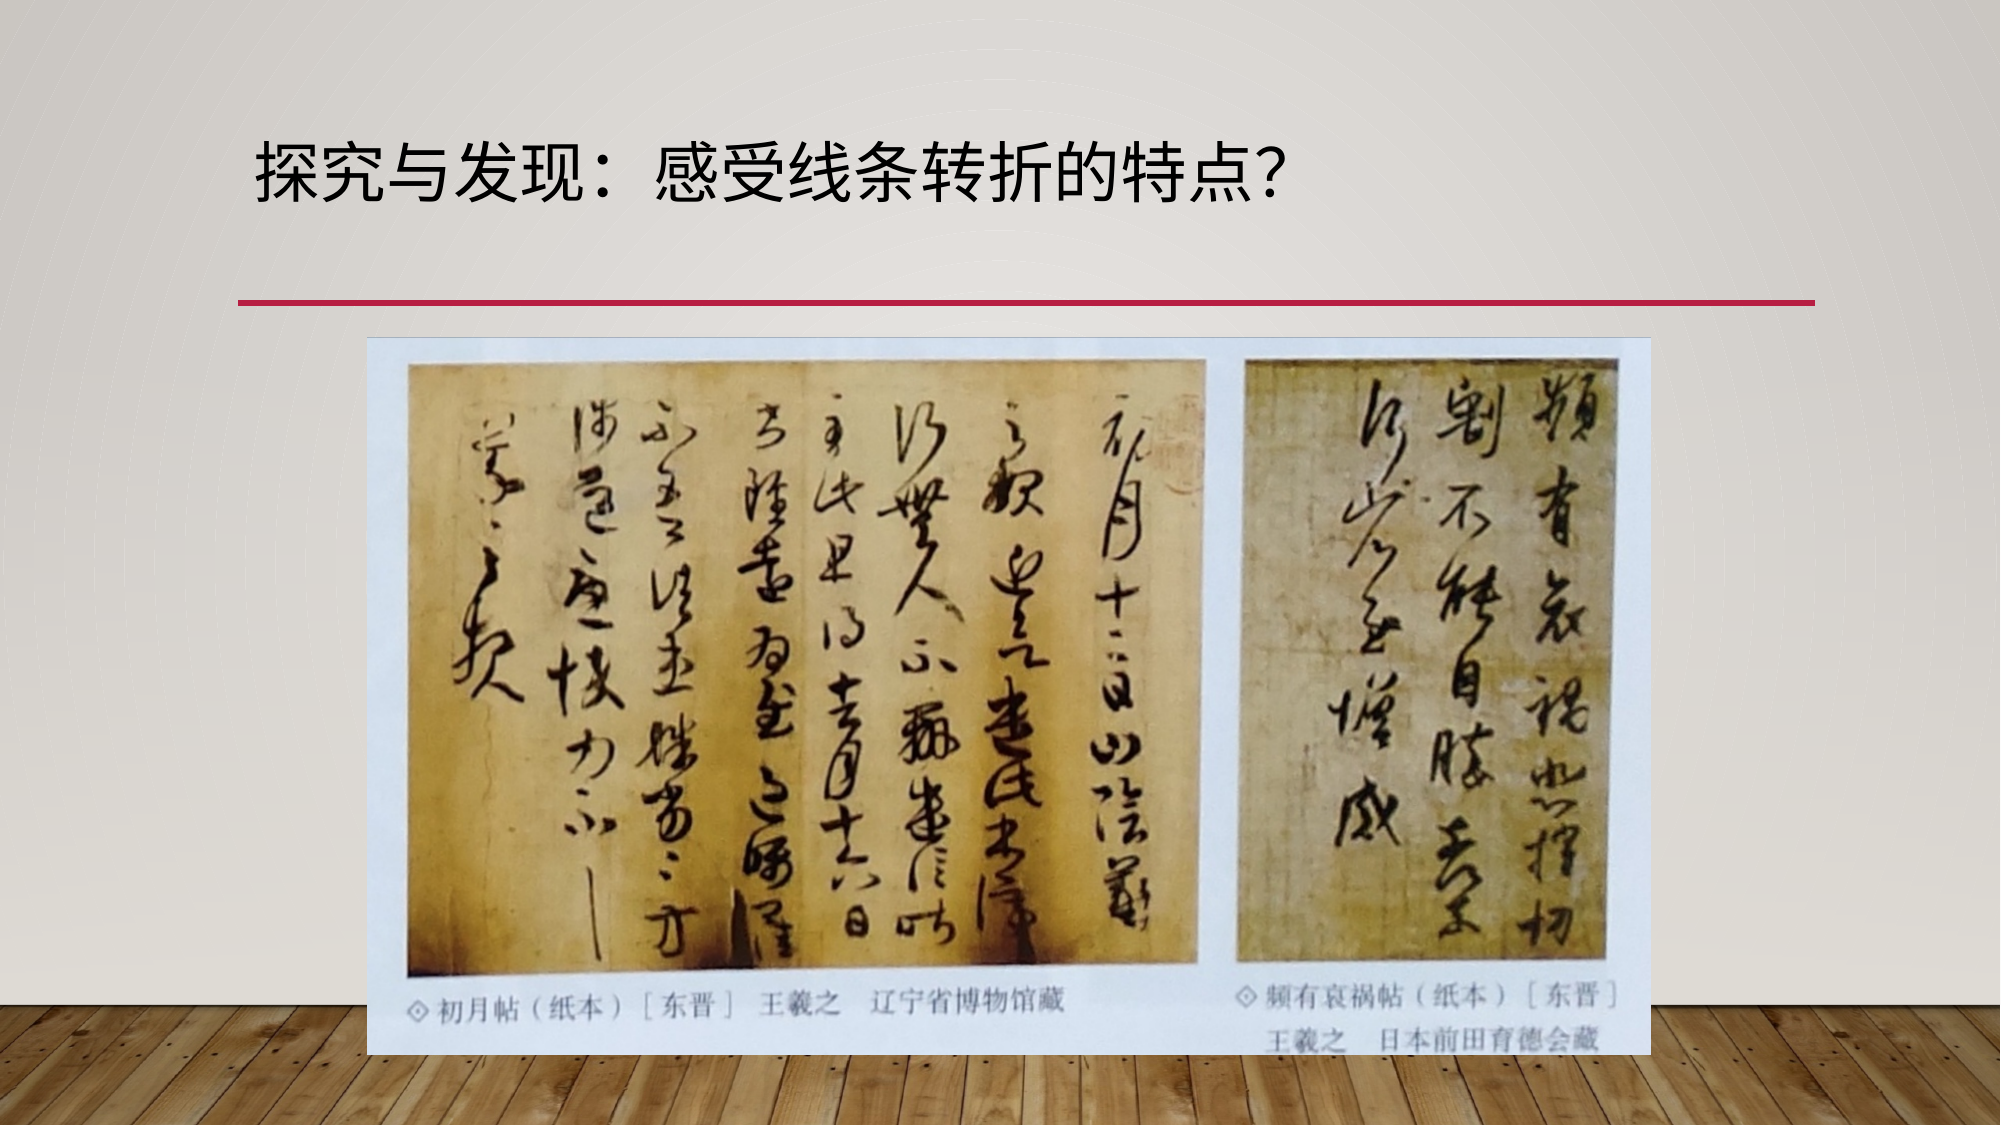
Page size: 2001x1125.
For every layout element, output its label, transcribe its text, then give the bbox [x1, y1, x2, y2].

title 探究与发现：感受线条转折的特点？ [238, 131, 1814, 305]
picture [0, 1005, 2000, 1125]
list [366, 336, 1651, 1055]
